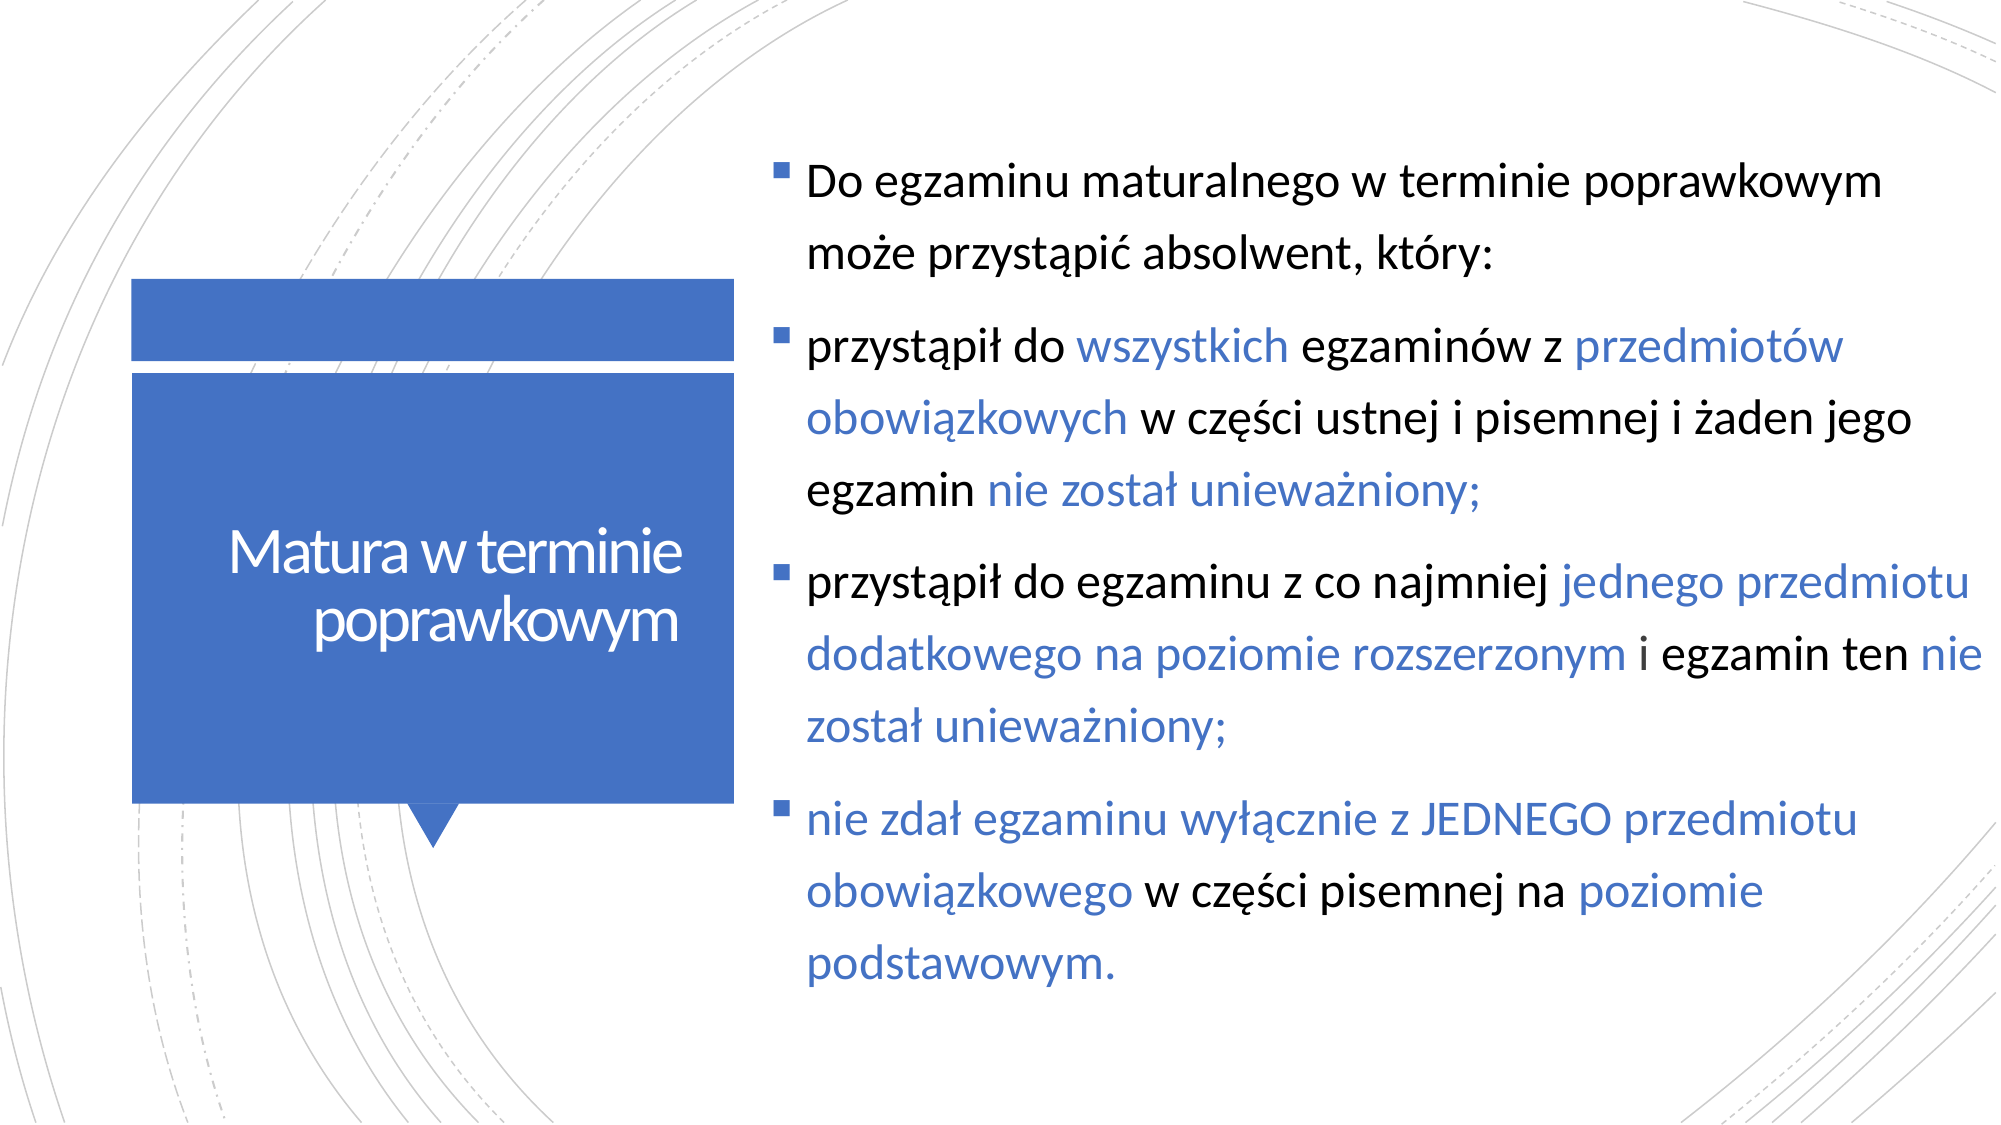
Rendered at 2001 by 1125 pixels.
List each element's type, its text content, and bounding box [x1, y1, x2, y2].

list Do egzaminu maturalnego w terminie poprawkowym może przystąpić absolwent, który: przystąpił do wszystkich egzaminów z przedmiotów obowiązkowych w części ustnej i pisemnej i żaden jego egzamin nie został unieważniony; przystąpił do egzaminu z co najmniej jednego przedmiotu dodatkowego na poziomie rozszerzonym i egzamin ten nie został unieważniony; nie zdał egzaminu wyłącznie z JEDNEGO przedmiotu obowiązkowego w części pisemnej na poziomie podstawowym. [754, 84, 2000, 1041]
title Matura w terminie poprawkowym [145, 385, 720, 789]
